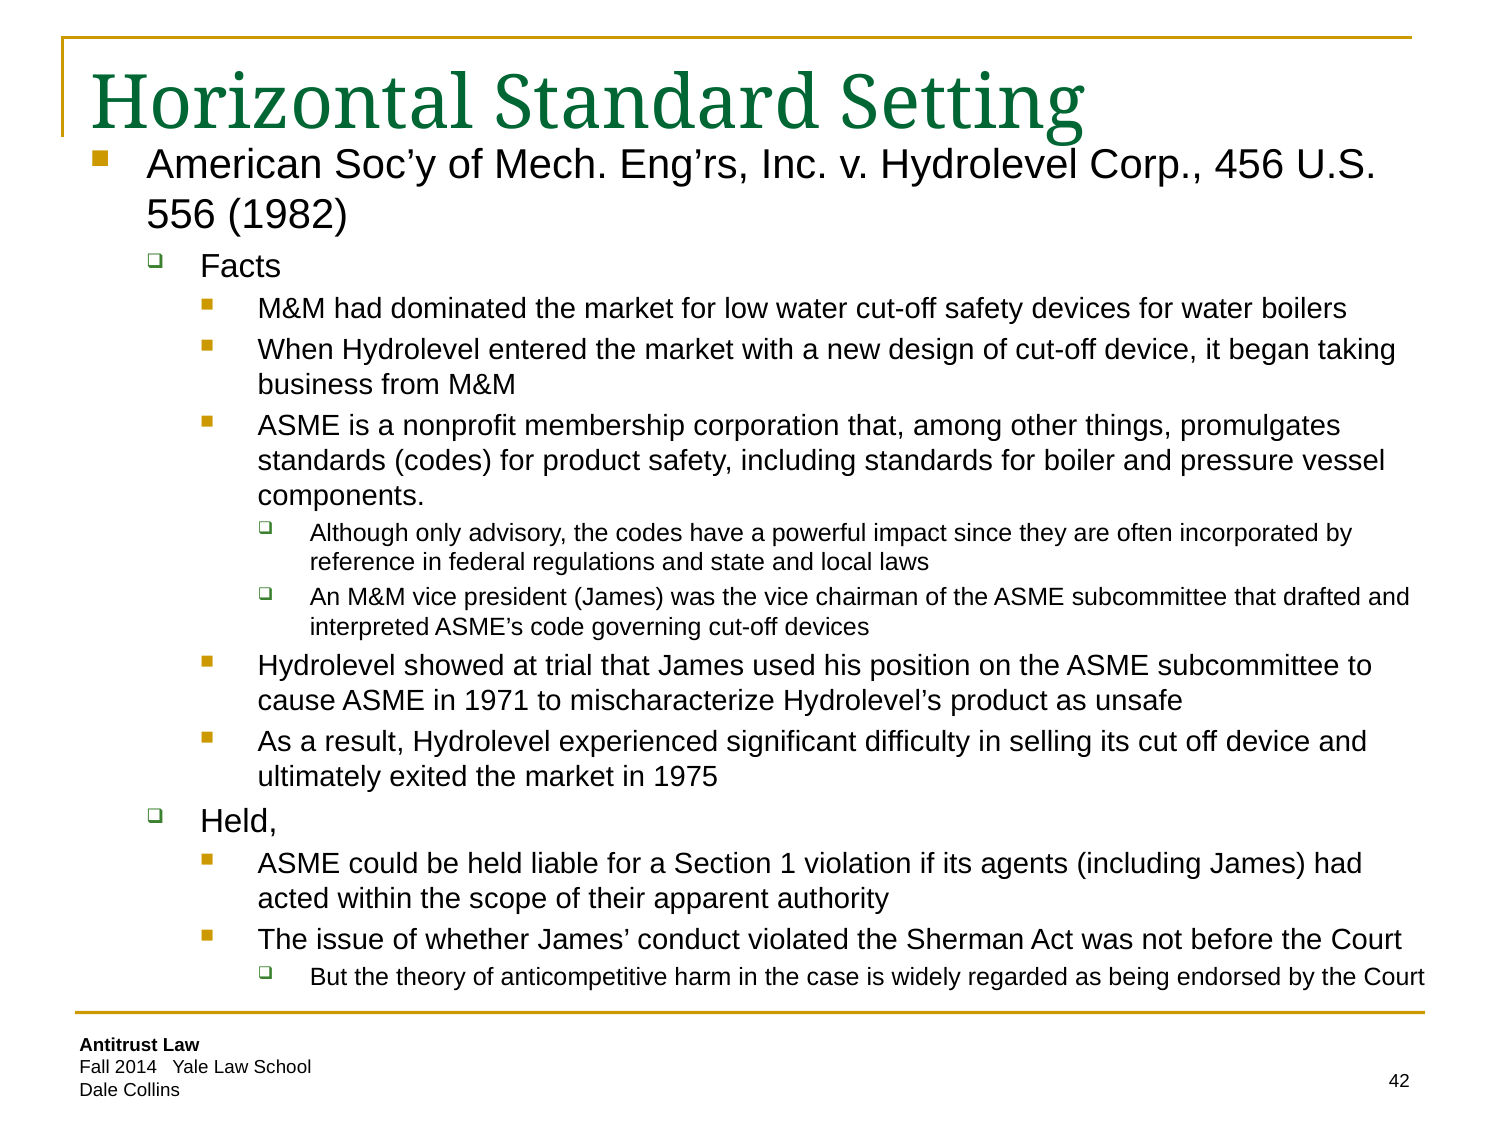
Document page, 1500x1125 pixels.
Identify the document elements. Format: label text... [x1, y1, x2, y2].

slide_number 42 [1074, 1023, 1426, 1100]
title Horizontal Standard Setting [75, 45, 1425, 129]
list American Soc’y of Mech. Eng’rs, Inc. v. Hydrolevel Corp., 456 U.S. 556 (1982) Facts M&M had dominated the market for low water cut-off safety devices for water boilers When Hydrolevel entered the market with a new design of cut-off device, it began taking business from M&M ASME is a nonprofit membership corporation that, among other things, promulgates standards (codes) for product safety, including standards for boiler and pressure vessel components. Although only advisory, the codes have a powerful impact since they are often incorporated by reference in federal regulations and state and local laws An M&M vice president (James) was the vice chairman of the ASME subcommittee that drafted and interpreted ASME’s code governing cut-off devices Hydrolevel showed at trial that James used his position on the ASME subcommittee to cause ASME in 1971 to mischaracterize Hydrolevel’s product as unsafe As a result, Hydrolevel experienced significant difficulty in selling its cut off device and ultimately exited the market in 1975 Held, ASME could be held liable for a Section 1 violation if its agents (including James) had acted within the scope of their apparent authority The issue of whether James’ conduct violated the Sherman Act was not before the Court But the theory of anticompetitive harm in the case is widely regarded as being endorsed by the Court [75, 129, 1459, 987]
